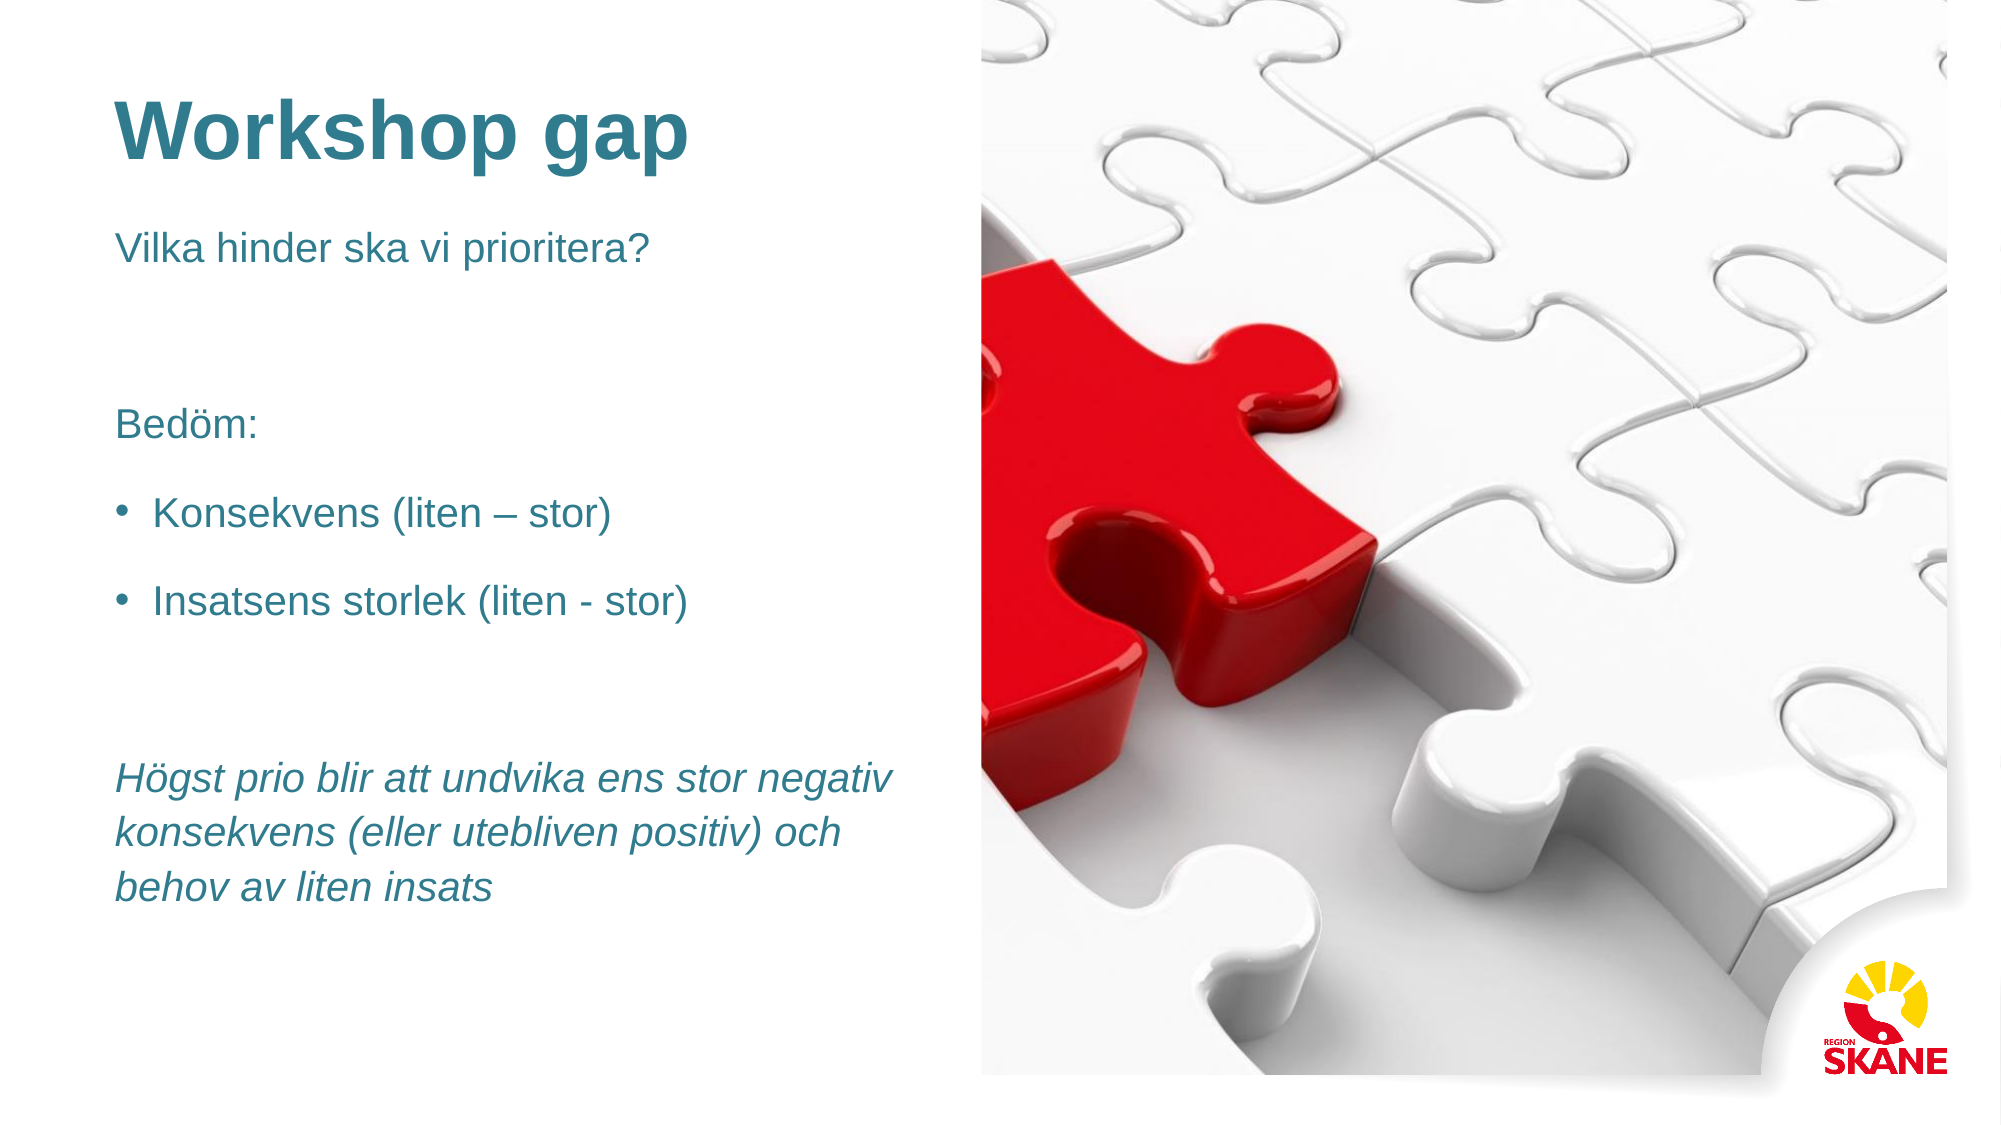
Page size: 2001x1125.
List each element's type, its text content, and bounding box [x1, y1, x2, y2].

list Vilka hinder ska vi prioritera? Bedöm: Konsekvens (liten – stor) Insatsens storlek (liten - stor) Högst prio blir att undvika ens stor negativ konsekvens (eller utebliven positiv) och behov av liten insats [99, 208, 950, 951]
title Workshop gap [99, 59, 939, 208]
picture [982, 0, 2001, 1125]
